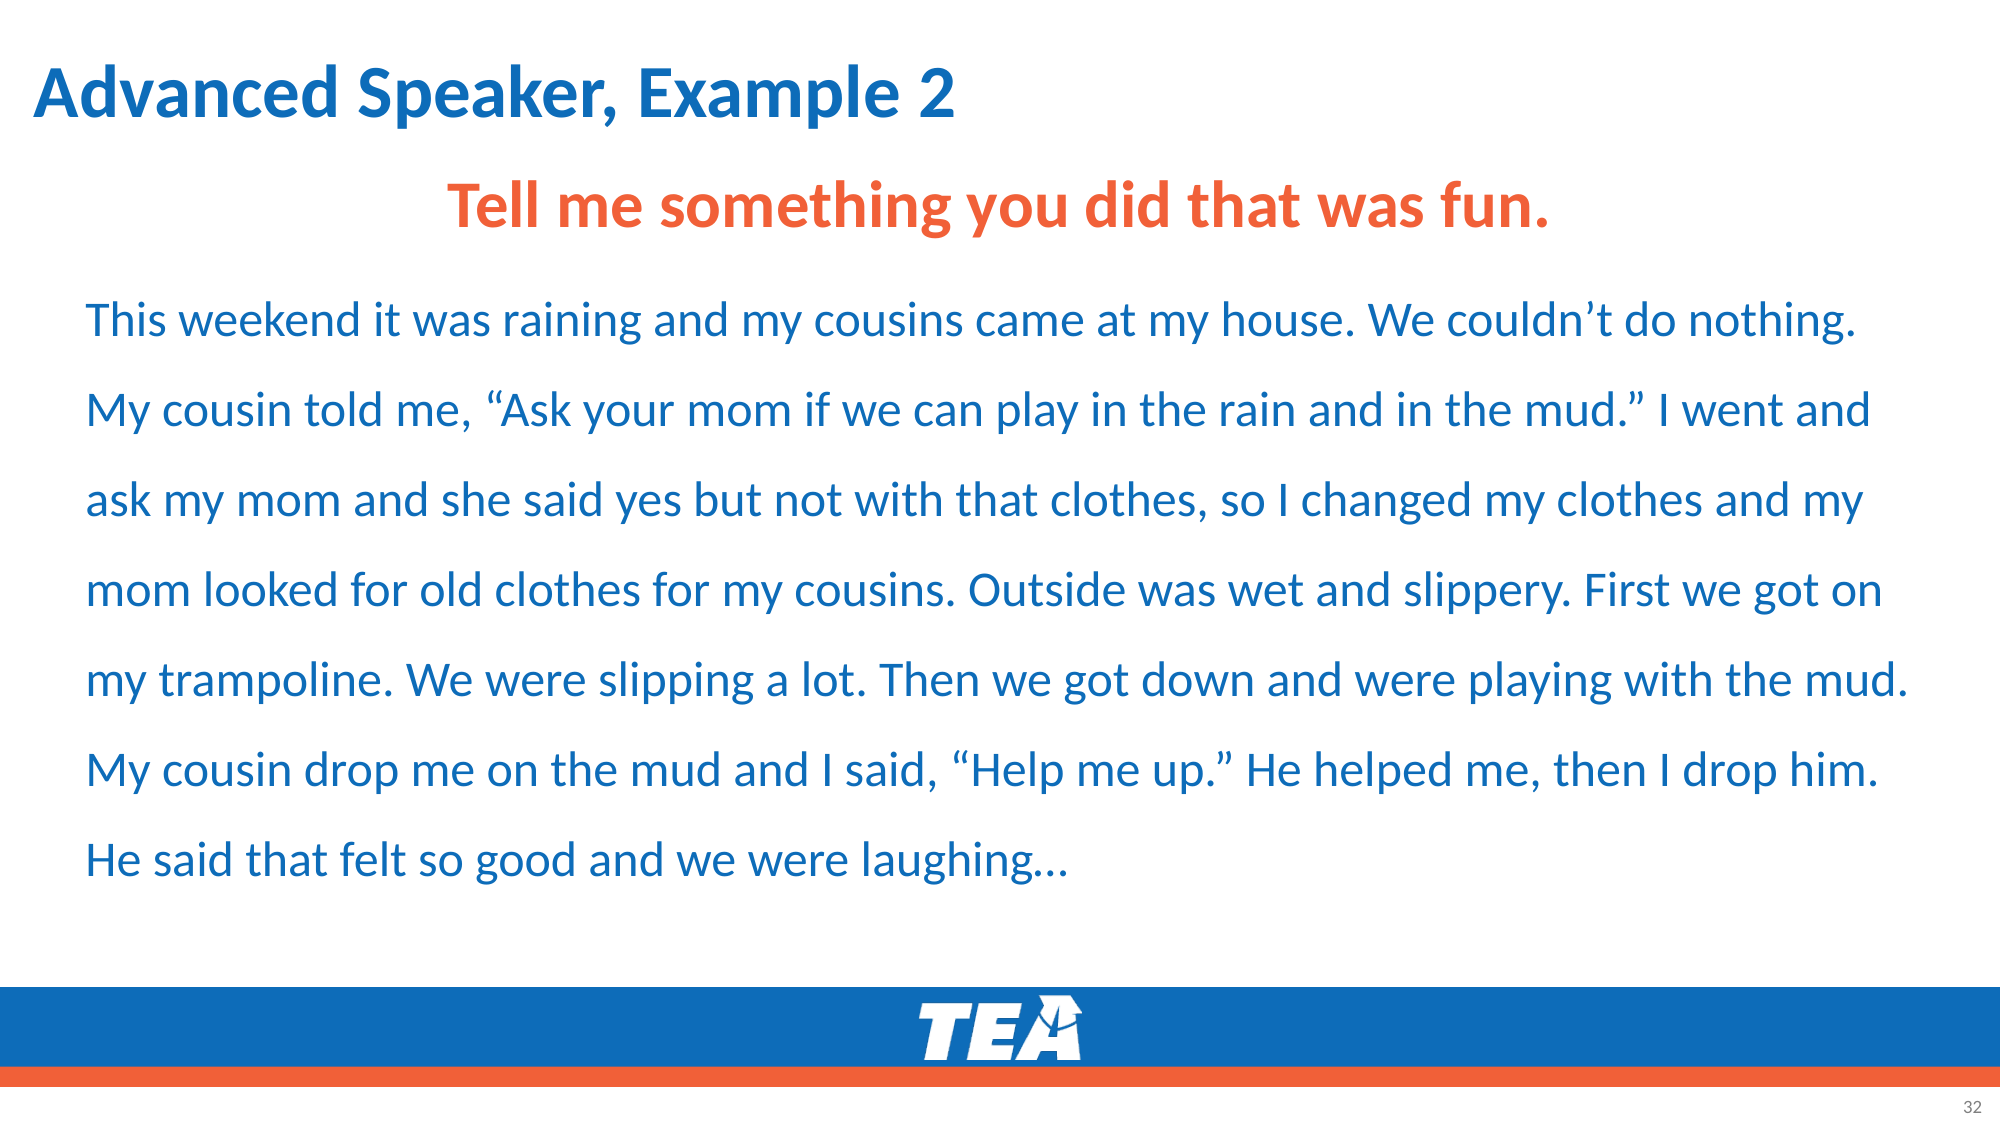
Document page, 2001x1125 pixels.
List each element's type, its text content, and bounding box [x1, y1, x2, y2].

slide_number 32 [1919, 1086, 1998, 1125]
list Tell me something you did that was fun. This weekend it was raining and my cousins came at my house. We couldn’t do nothing. My cousin told me, “Ask your mom if we can play in the rain and in the mud.” I went and ask my mom and she said yes but not with that clothes, so I changed my clothes and my mom looked for old clothes for my cousins. Outside was wet and slippery. First we got on my trampoline. We were slipping a lot. Then we got down and were playing with the mud. My cousin drop me on the mud and I said, “Help me up.” He helped me, then I drop him. He said that felt so good and we were laughing… [70, 153, 1930, 959]
picture [918, 994, 1082, 1060]
title Advanced Speaker, Example 2 [18, 14, 1880, 173]
